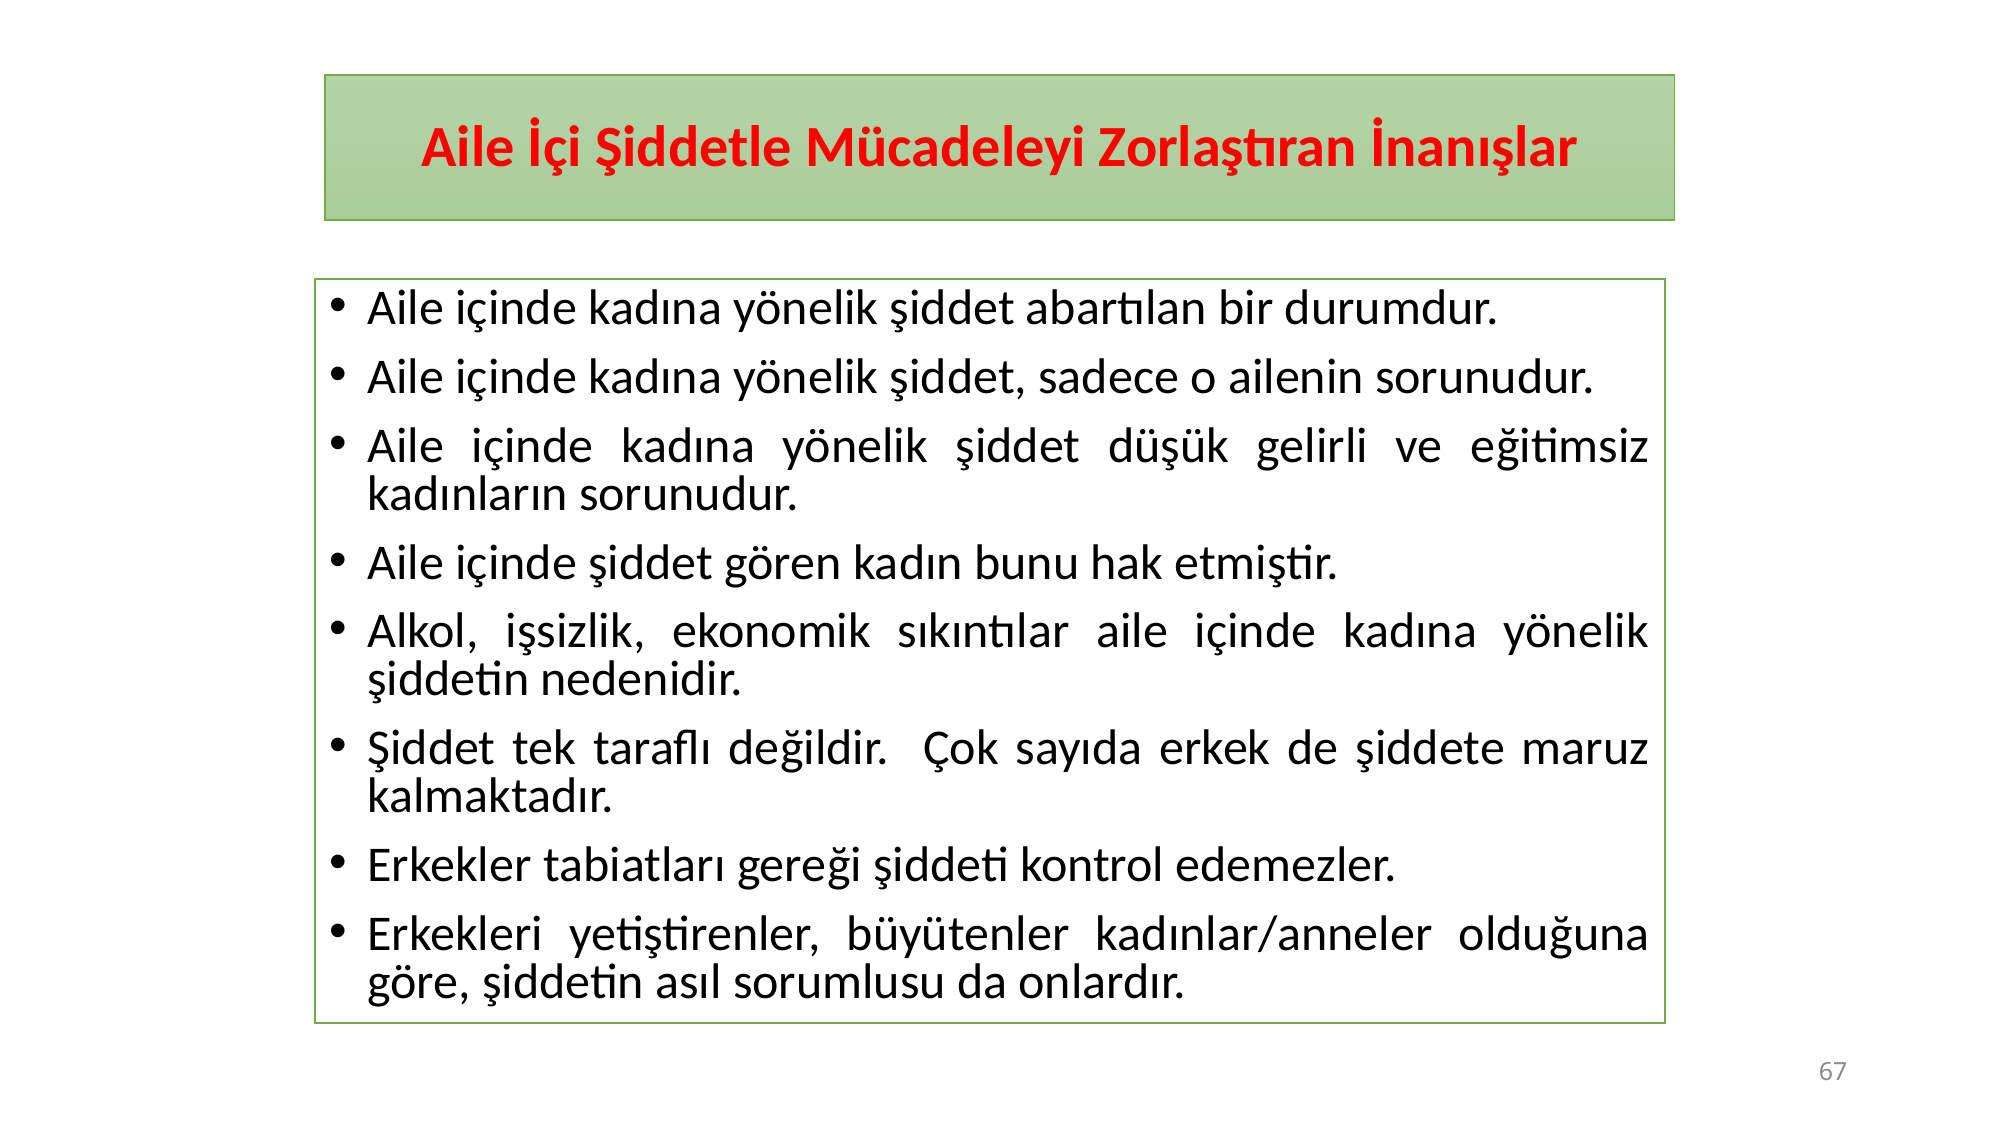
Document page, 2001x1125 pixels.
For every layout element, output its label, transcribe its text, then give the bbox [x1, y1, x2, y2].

title Aile İçi Şiddetle Mücadeleyi Zorlaştıran İnanışlar [324, 74, 1675, 221]
list Aile içinde kadına yönelik şiddet abartılan bir durumdur. Aile içinde kadına yönelik şiddet, sadece o ailenin sorunudur. Aile içinde kadına yönelik şiddet düşük gelirli ve eğitimsiz kadınların sorunudur. Aile içinde şiddet gören kadın bunu hak etmiştir. Alkol, işsizlik, ekonomik sıkıntılar aile içinde kadına yönelik şiddetin nedenidir. Şiddet tek taraflı değildir. Çok sayıda erkek de şiddete maruz kalmaktadır. Erkekler tabiatları gereği şiddeti kontrol edemezler. Erkekleri yetiştirenler, büyütenler kadınlar/anneler olduğuna göre, şiddetin asıl sorumlusu da onlardır. [314, 278, 1666, 1024]
slide_number 67 [1412, 1042, 1863, 1103]
